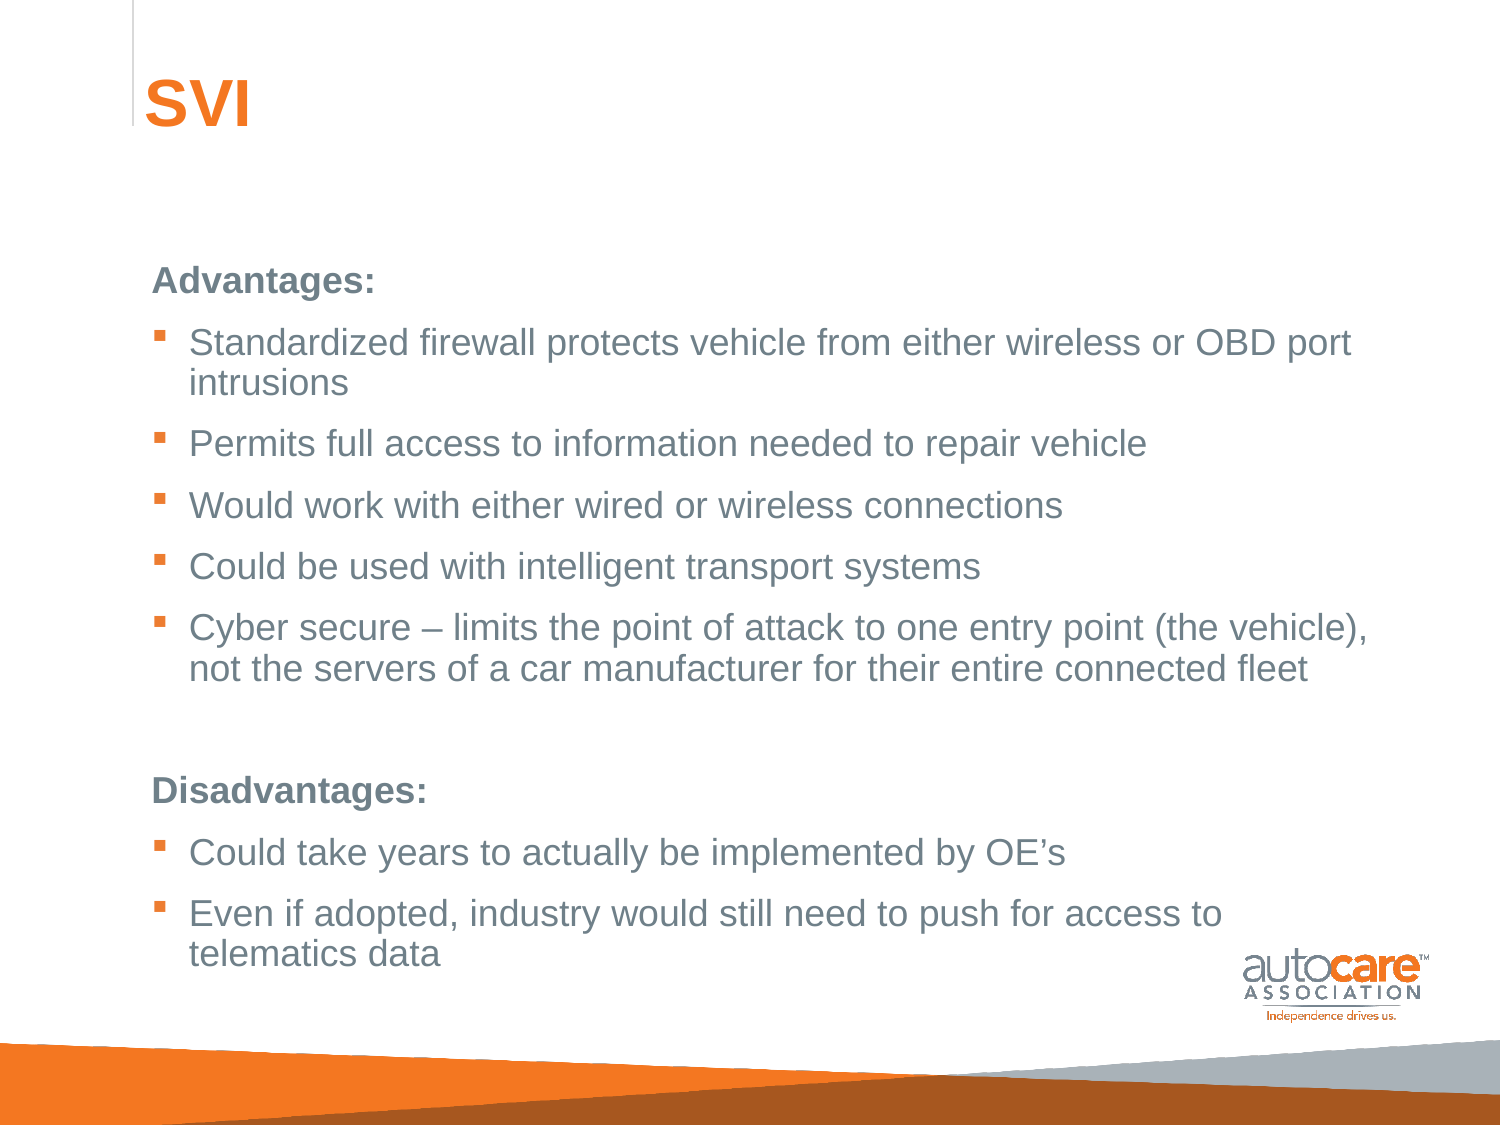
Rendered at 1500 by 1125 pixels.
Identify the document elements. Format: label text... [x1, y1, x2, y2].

picture [1243, 948, 1429, 1023]
list Advantages: Standardized firewall protects vehicle from either wireless or OBD port intrusions Permits full access to information needed to repair vehicle Would work with either wired or wireless connections Could be used with intelligent transport systems Cyber secure – limits the point of attack to one entry point (the vehicle), not the servers of a car manufacturer for their entire connected fleet Disadvantages: Could take years to actually be implemented by OE’s Even if adopted, industry would still need to push for access to telematics data [151, 261, 1384, 916]
title SVI [144, 34, 1383, 171]
picture [0, 1038, 1500, 1125]
